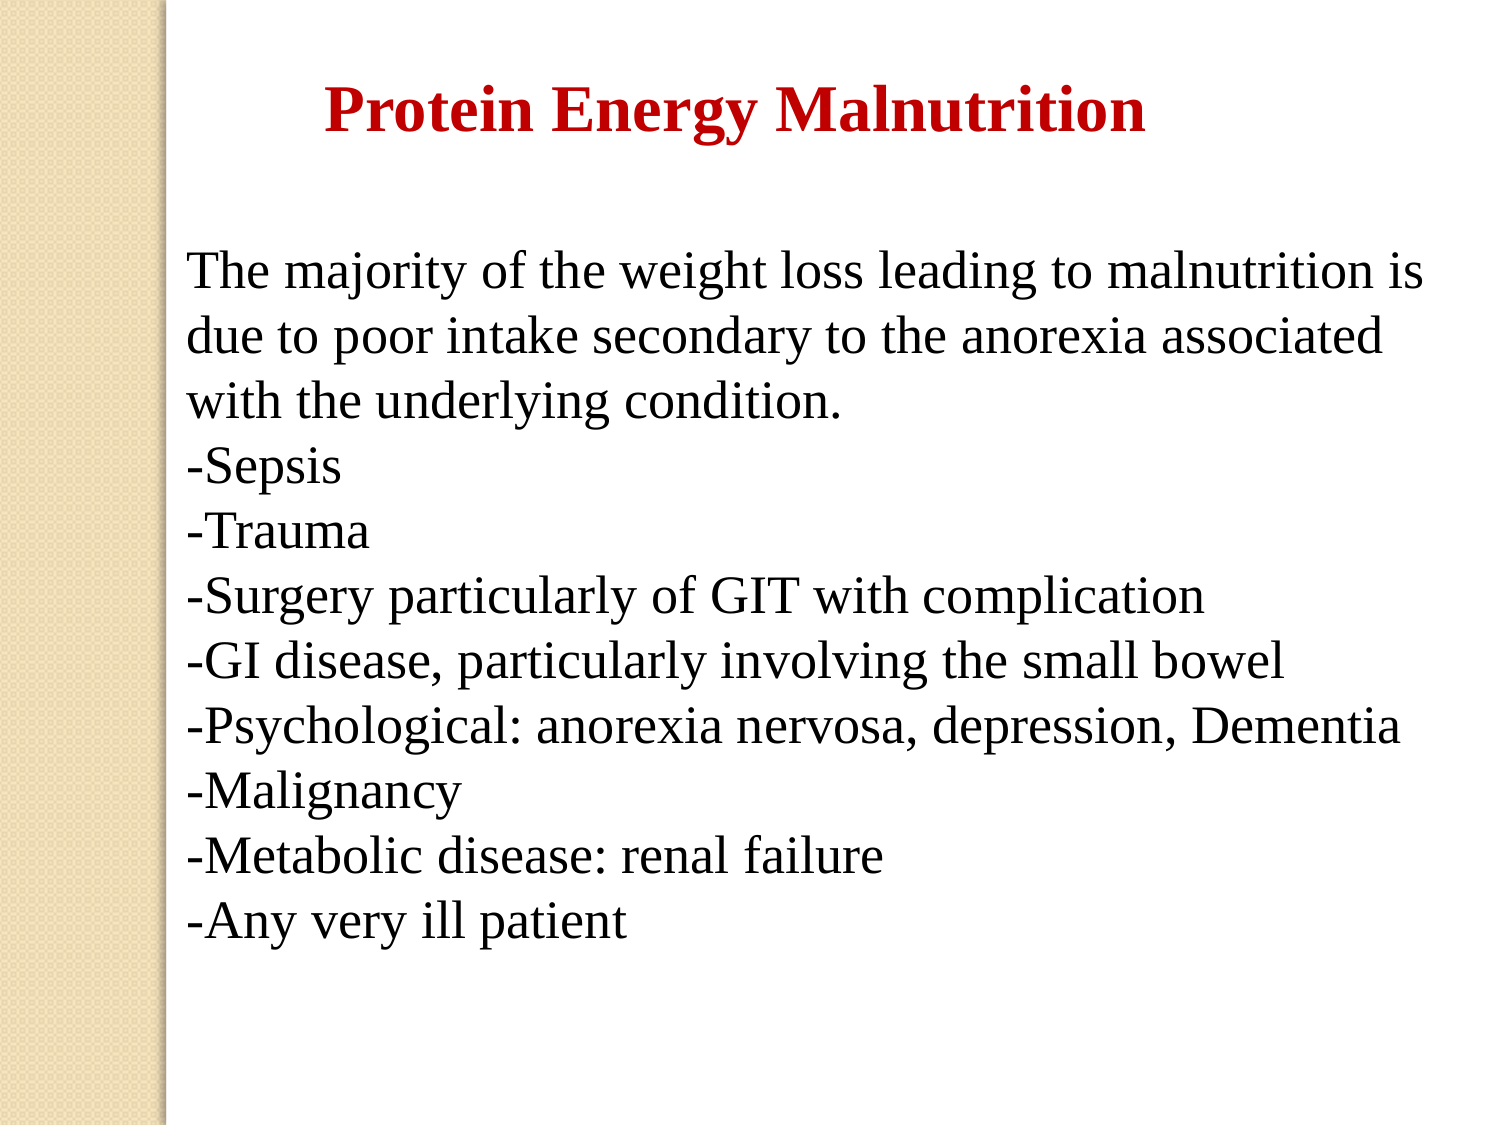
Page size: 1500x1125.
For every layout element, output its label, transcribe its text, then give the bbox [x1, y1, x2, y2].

text_box Protein Energy Malnutrition [309, 57, 1163, 153]
text_box The majority of the weight loss leading to malnutrition is due to poor intake secondary to the anorexia associated with the underlying condition. -Sepsis -Trauma -Surgery particularly of GIT with complication -GI disease, particularly involving the small bowel -Psychological: anorexia nervosa, depression, Dementia -Malignancy -Metabolic disease: renal failure -Any very ill patient [171, 227, 1496, 957]
